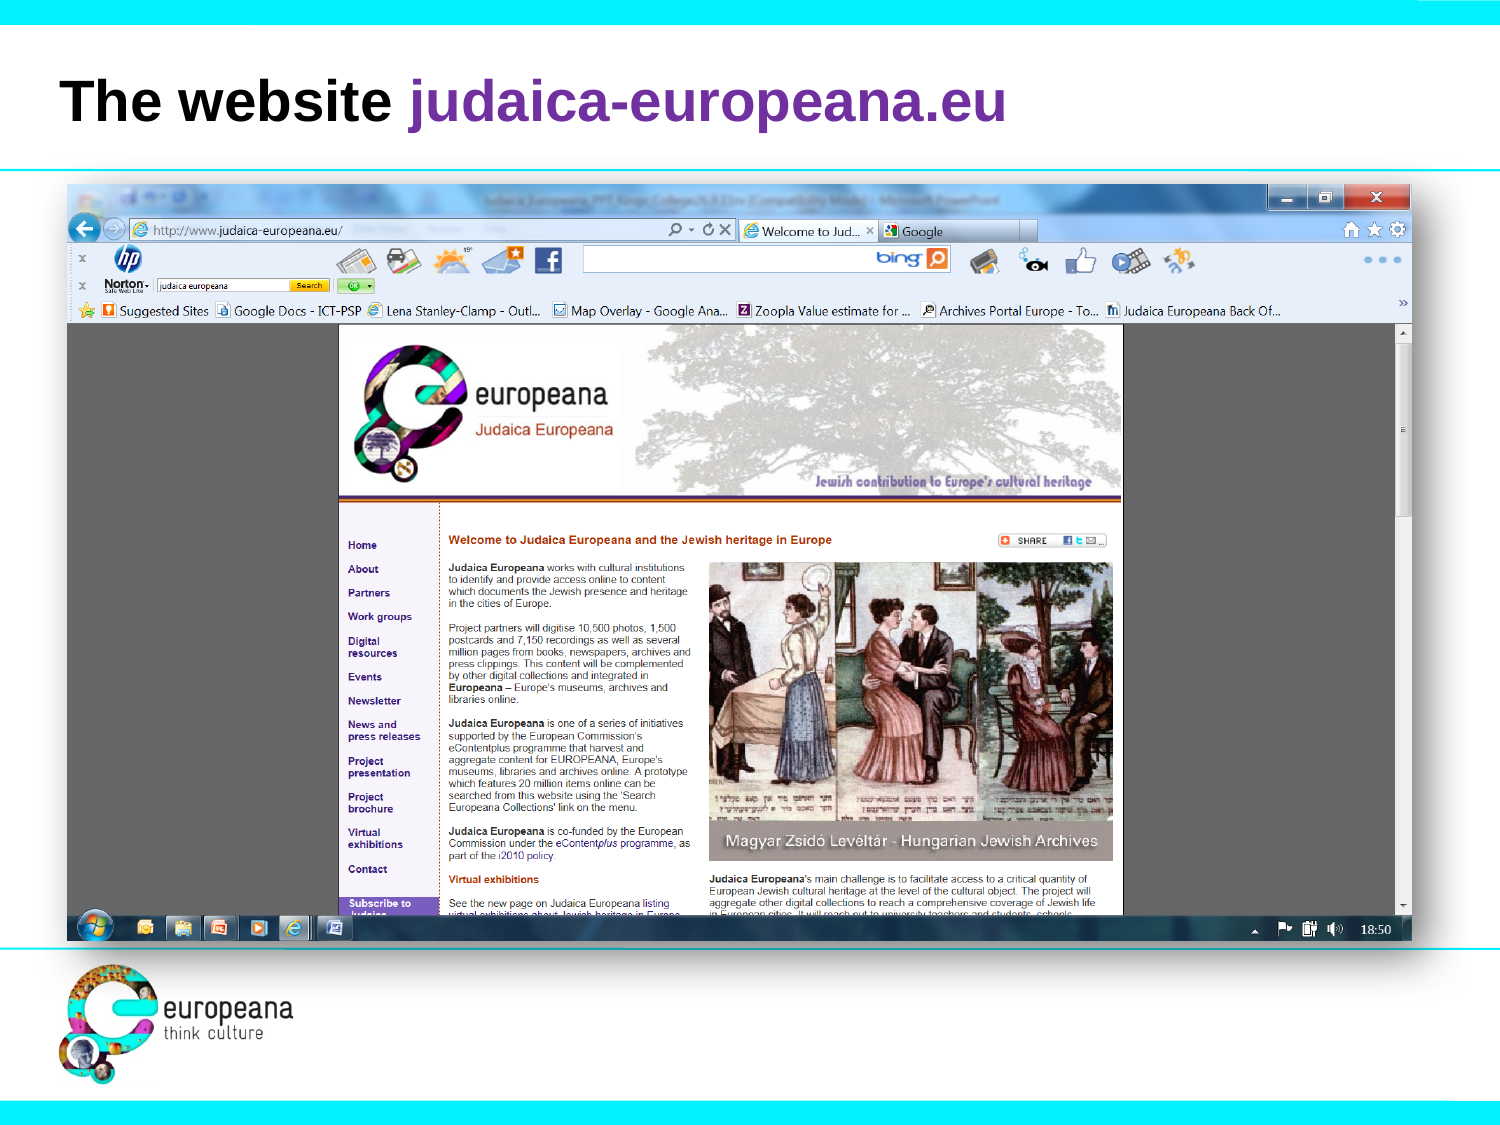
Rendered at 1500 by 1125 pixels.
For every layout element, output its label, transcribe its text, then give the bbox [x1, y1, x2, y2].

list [67, 184, 1412, 941]
picture [163, 995, 294, 1042]
title The website judaica-europeana.eu [59, 24, 1441, 171]
picture [58, 962, 159, 1087]
